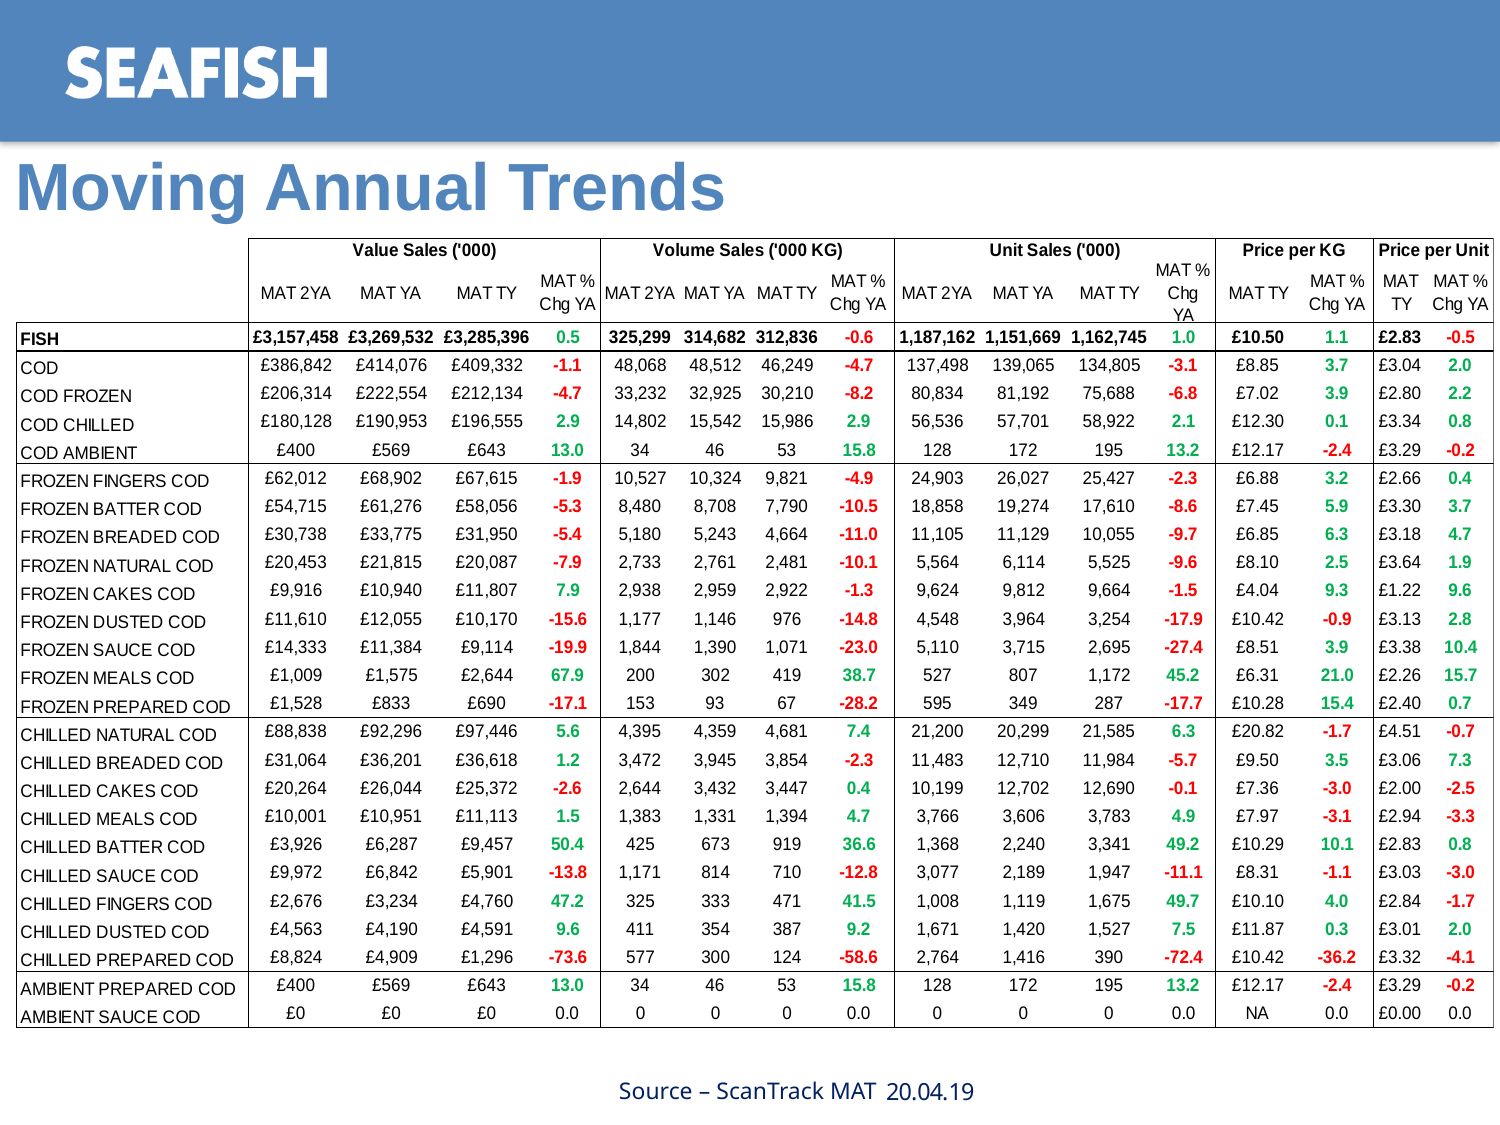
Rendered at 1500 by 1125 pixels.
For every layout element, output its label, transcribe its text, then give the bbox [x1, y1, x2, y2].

title Moving Annual Trends [0, 136, 910, 262]
picture [65, 46, 327, 99]
picture [15, 237, 1495, 1029]
picture [804, 1073, 1054, 1111]
text_box Source – ScanTrack MAT [0, 1069, 1498, 1112]
